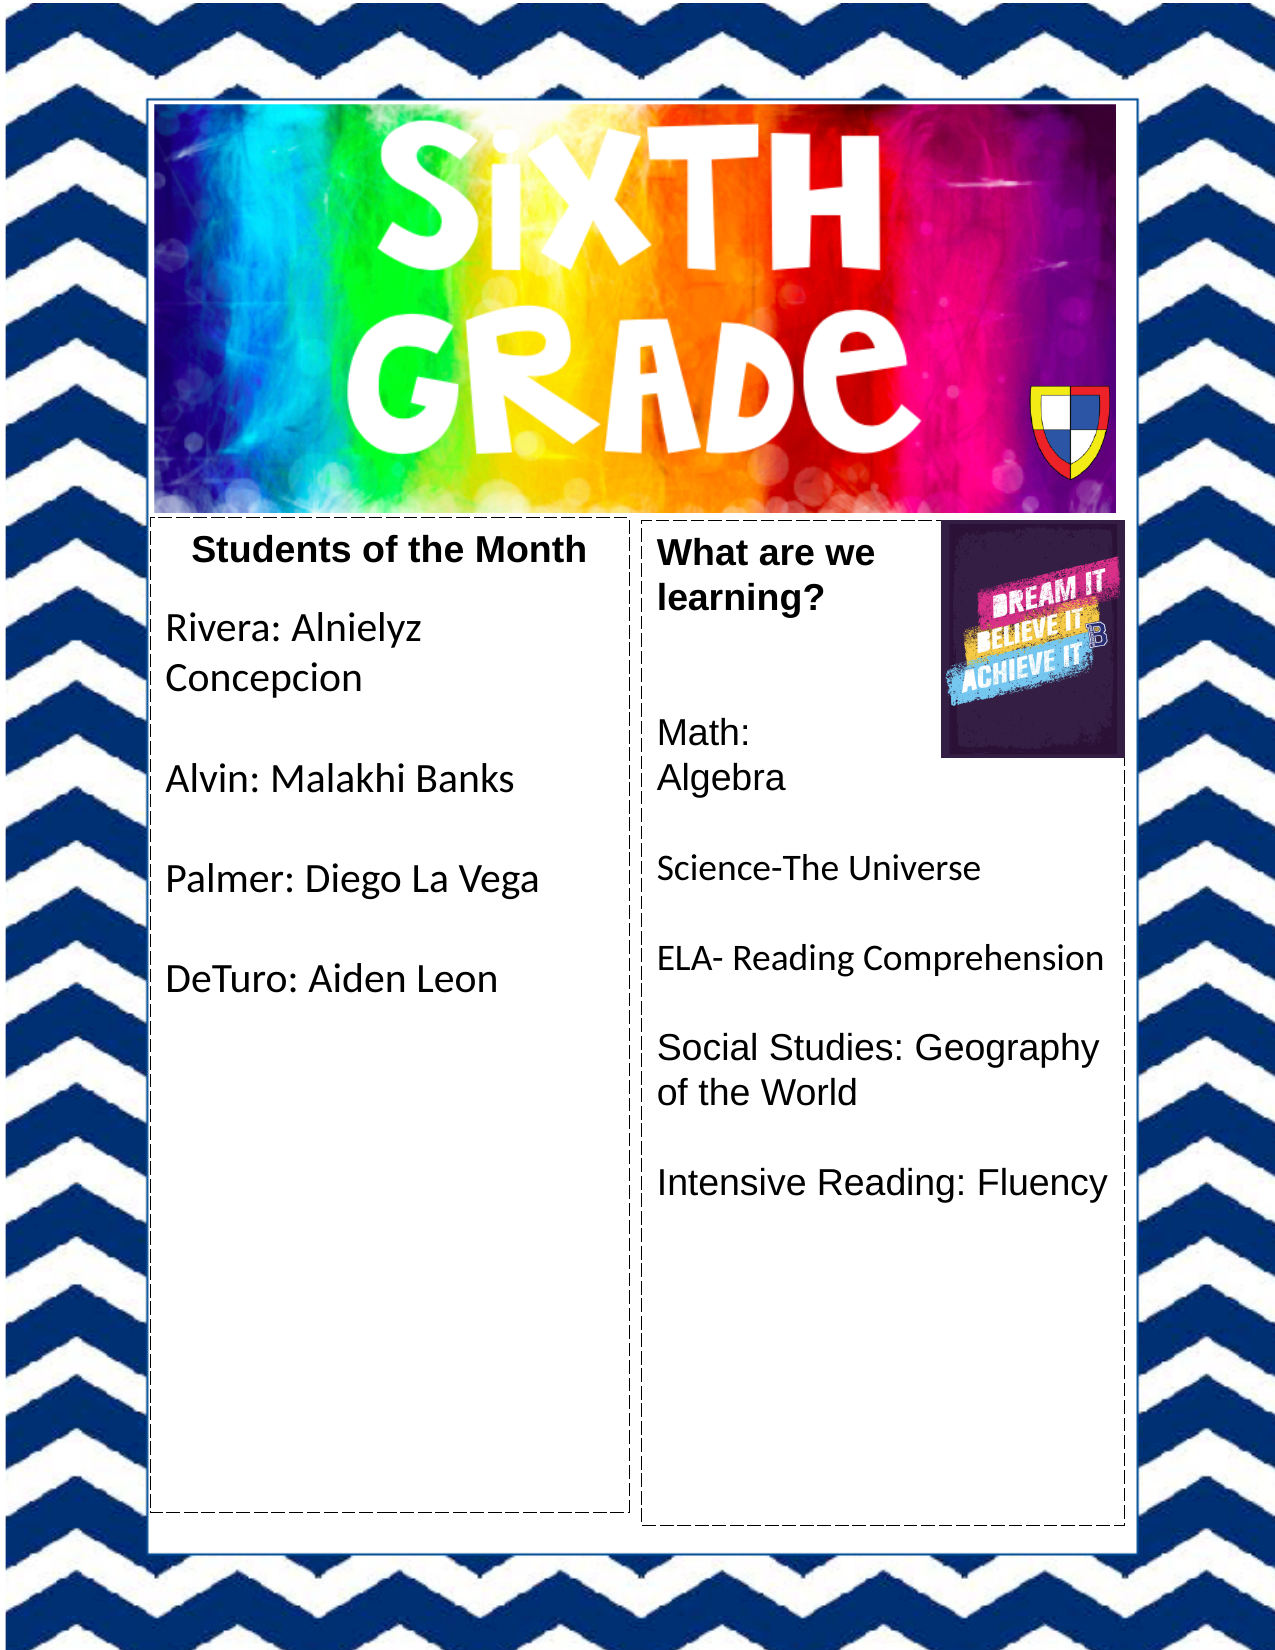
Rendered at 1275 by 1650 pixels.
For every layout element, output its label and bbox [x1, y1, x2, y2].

picture [243, 432, 257, 443]
picture [153, 103, 1116, 513]
picture [264, 291, 274, 301]
text_box [5, 3, 1275, 1650]
picture [941, 520, 1125, 758]
